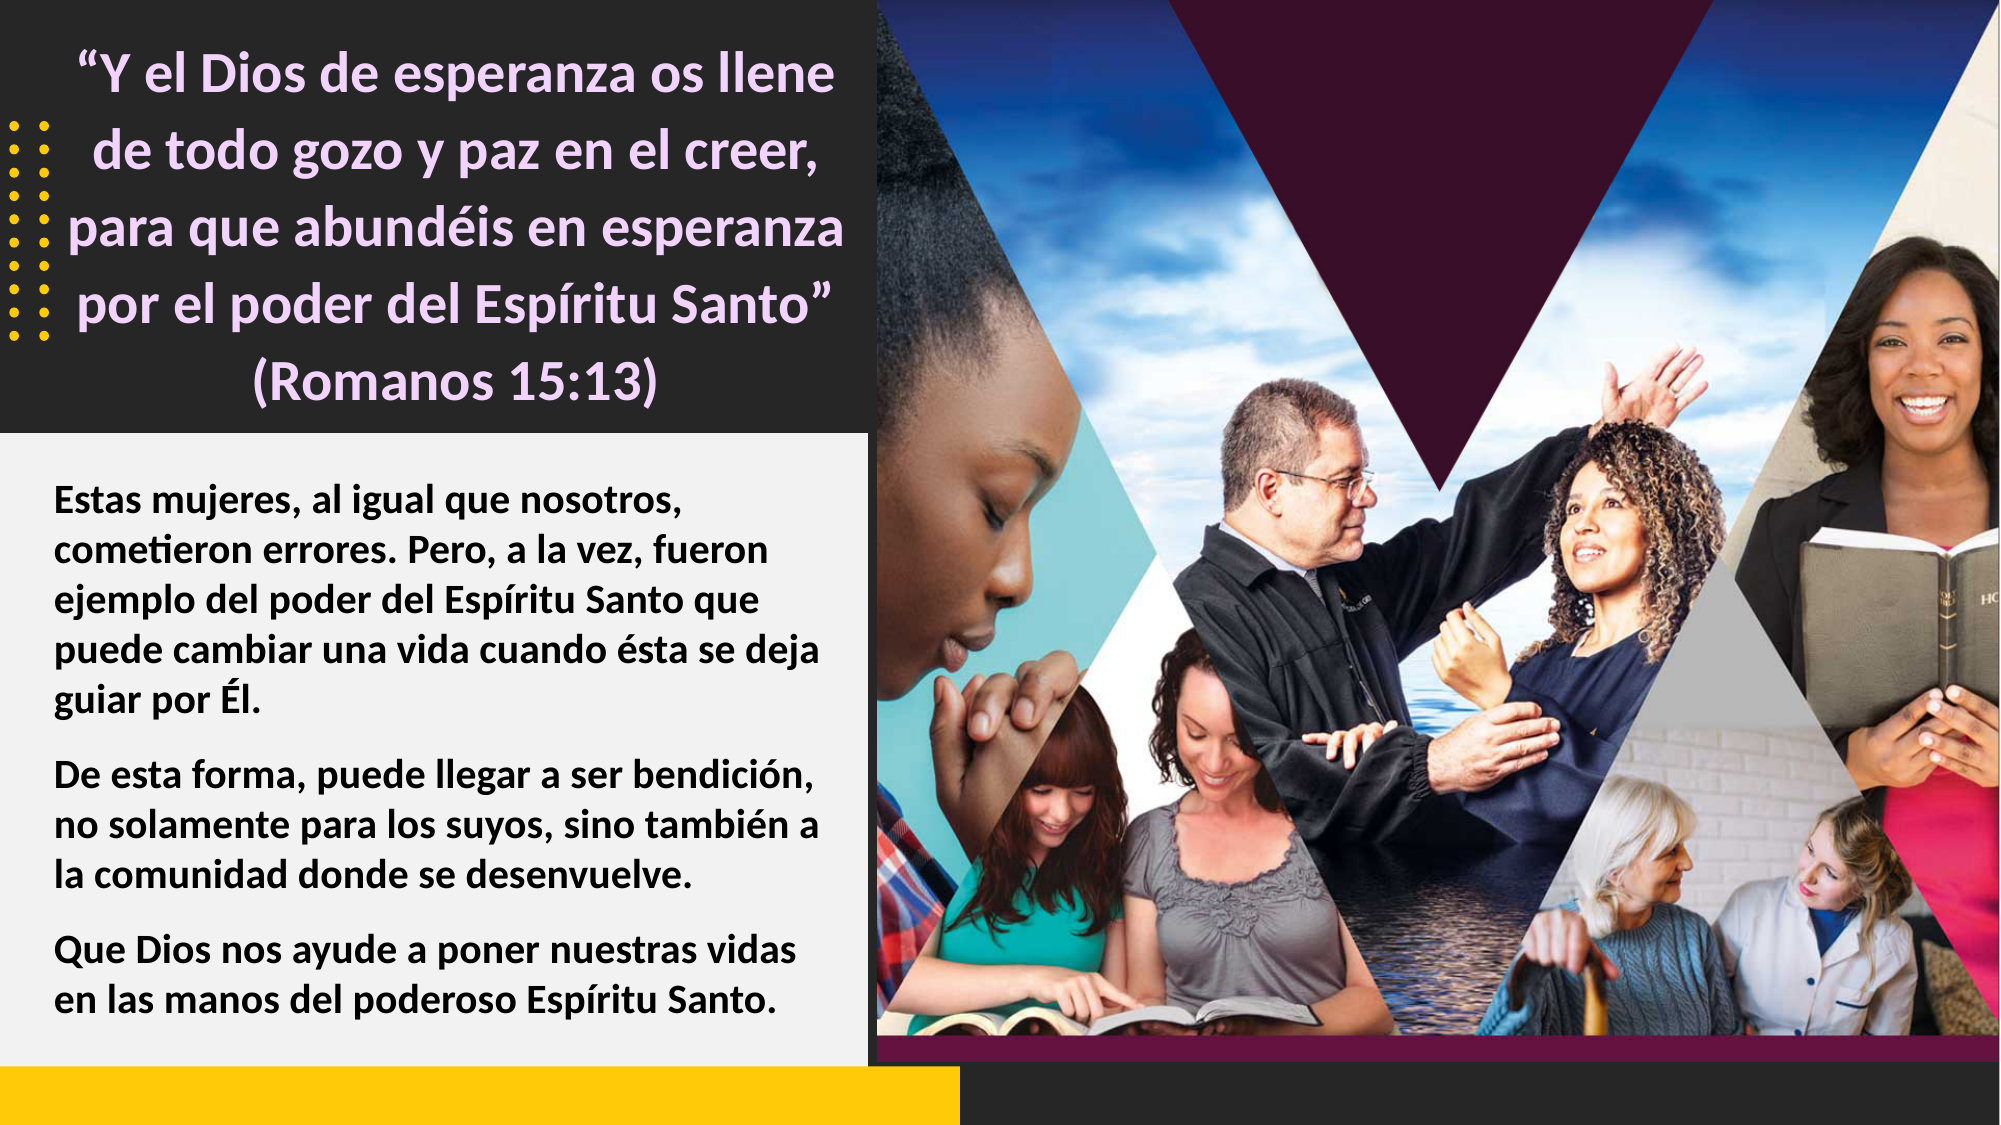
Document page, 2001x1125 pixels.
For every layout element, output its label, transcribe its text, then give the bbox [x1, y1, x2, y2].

text_box Estas mujeres, al igual que nosotros, cometieron errores. Pero, a la vez, fueron ejemplo del poder del Espíritu Santo que puede cambiar una vida cuando ésta se deja guiar por Él. De esta forma, puede llegar a ser bendición, no solamente para los suyos, sino también a la comunidad donde se desenvuelve. Que Dios nos ayude a poner nuestras vidas en las manos del poderoso Espíritu Santo. [39, 464, 849, 1030]
text_box [0, 1065, 961, 1125]
picture [876, 0, 1999, 1062]
text_box [0, 432, 869, 1065]
text_box [0, 0, 2000, 1125]
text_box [9, 120, 49, 341]
text_box “Y el Dios de esperanza os llene de todo gozo y paz en el creer, para que abundéis en esperanza por el poder del Espíritu Santo” (Romanos 15:13) [41, 19, 871, 420]
